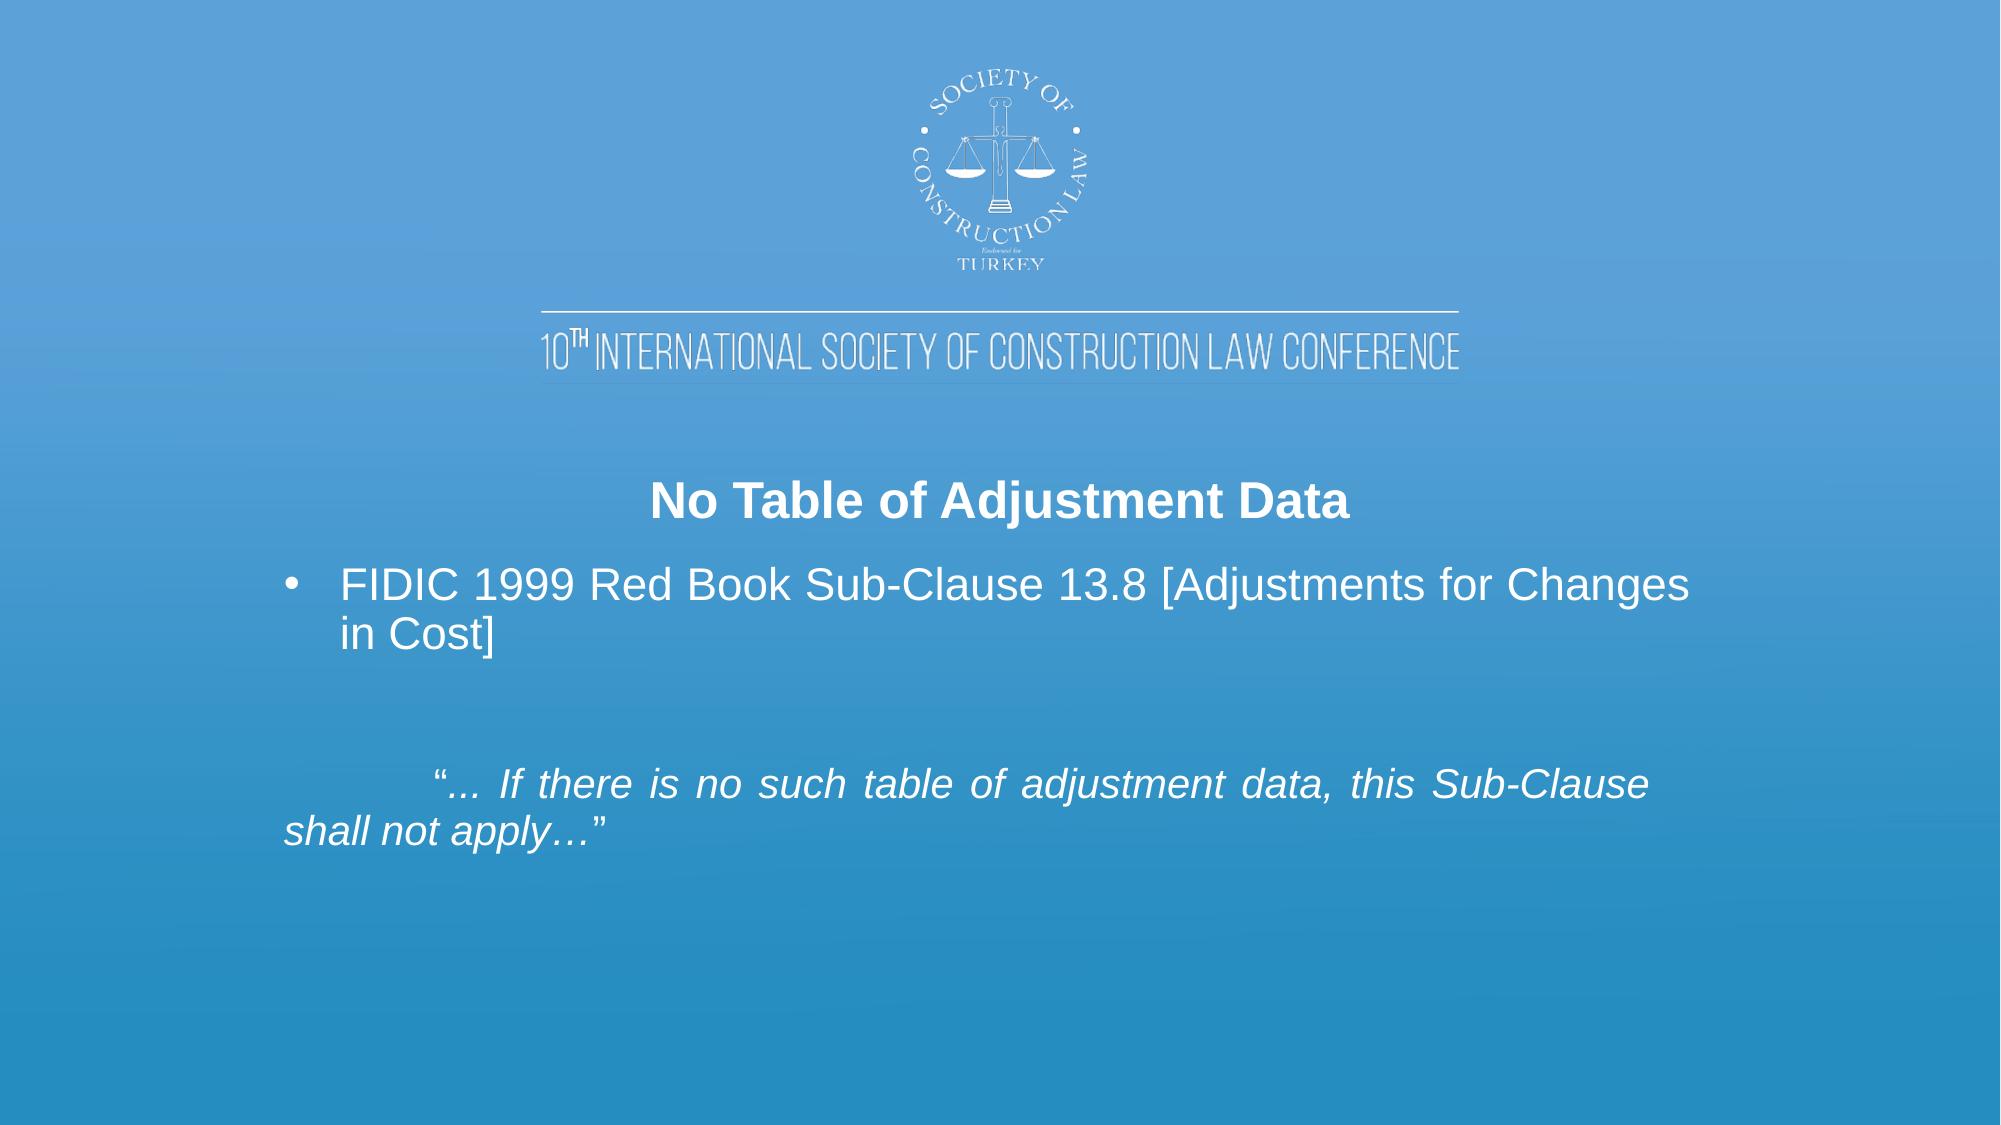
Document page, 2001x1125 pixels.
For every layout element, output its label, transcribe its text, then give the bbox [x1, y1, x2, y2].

text_box FIDIC 1999 Red Book Sub-Clause 13.8 [Adjustments for Changes in Cost] “... If there is no such table of adjustment data, this Sub-Clause shall not apply…” [268, 553, 1707, 1125]
text_box No Table of Adjustment Data [633, 409, 1367, 538]
picture [0, 0, 2001, 1125]
